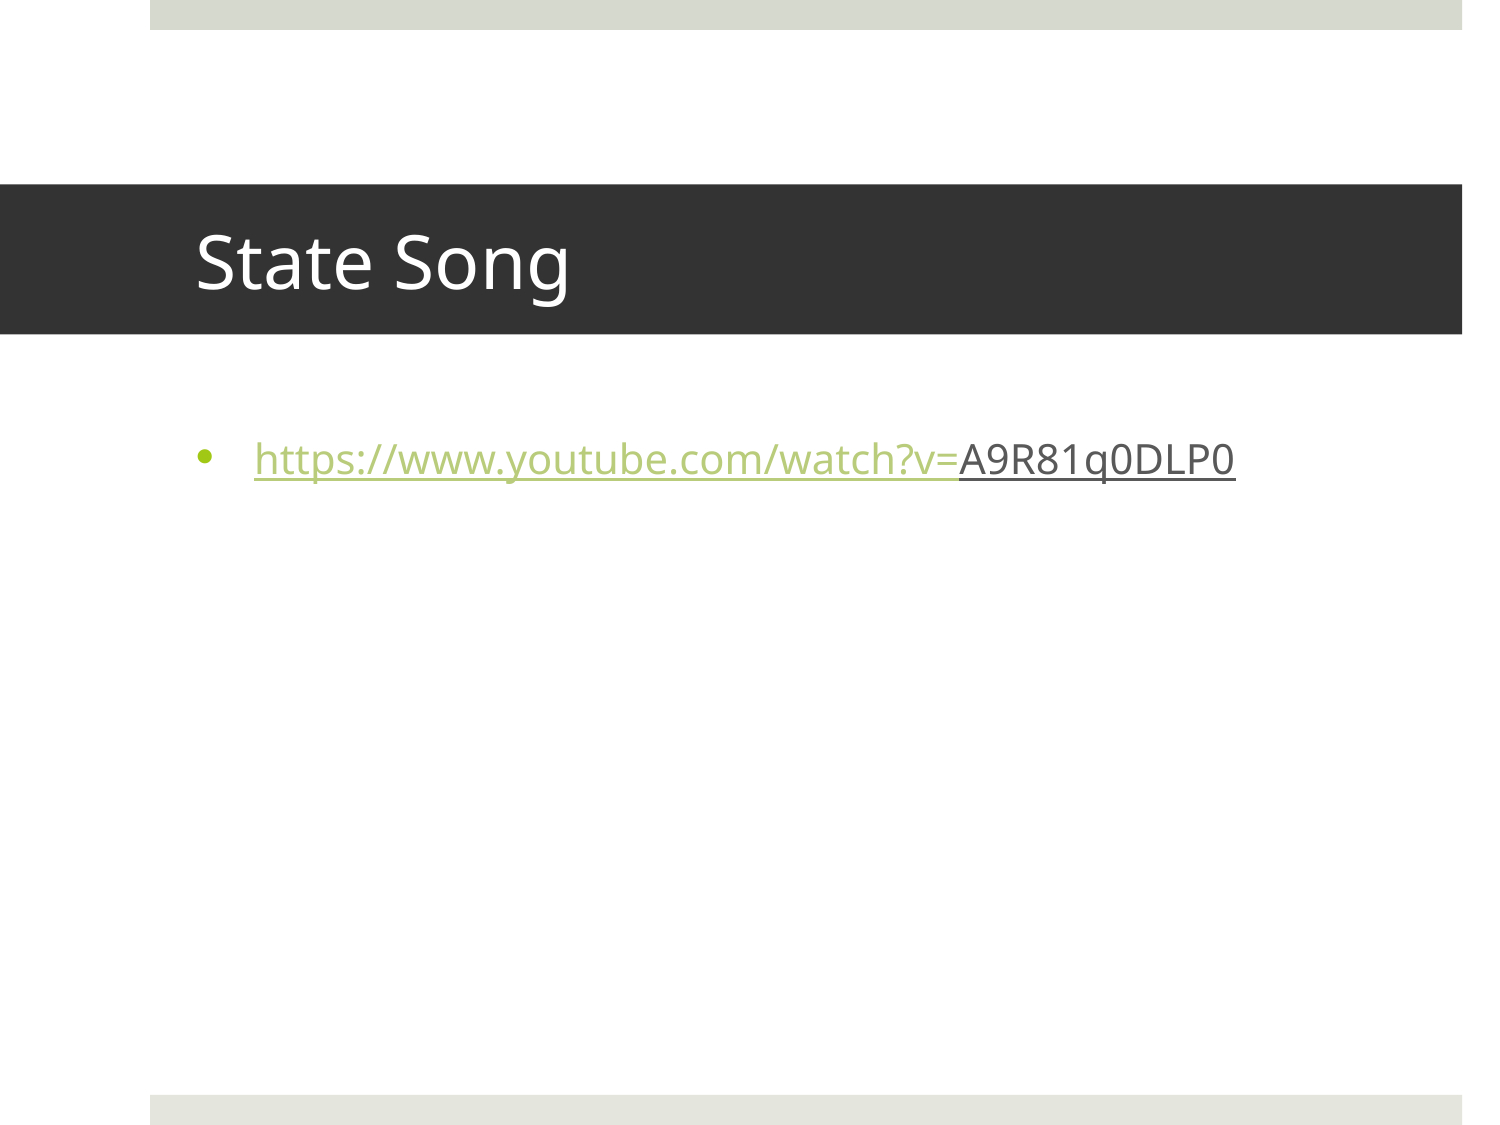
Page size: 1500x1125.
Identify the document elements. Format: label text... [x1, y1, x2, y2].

list https://www.youtube.com/watch?v=A9R81q0DLP0 [182, 425, 1432, 1028]
title State Song [0, 184, 1463, 335]
